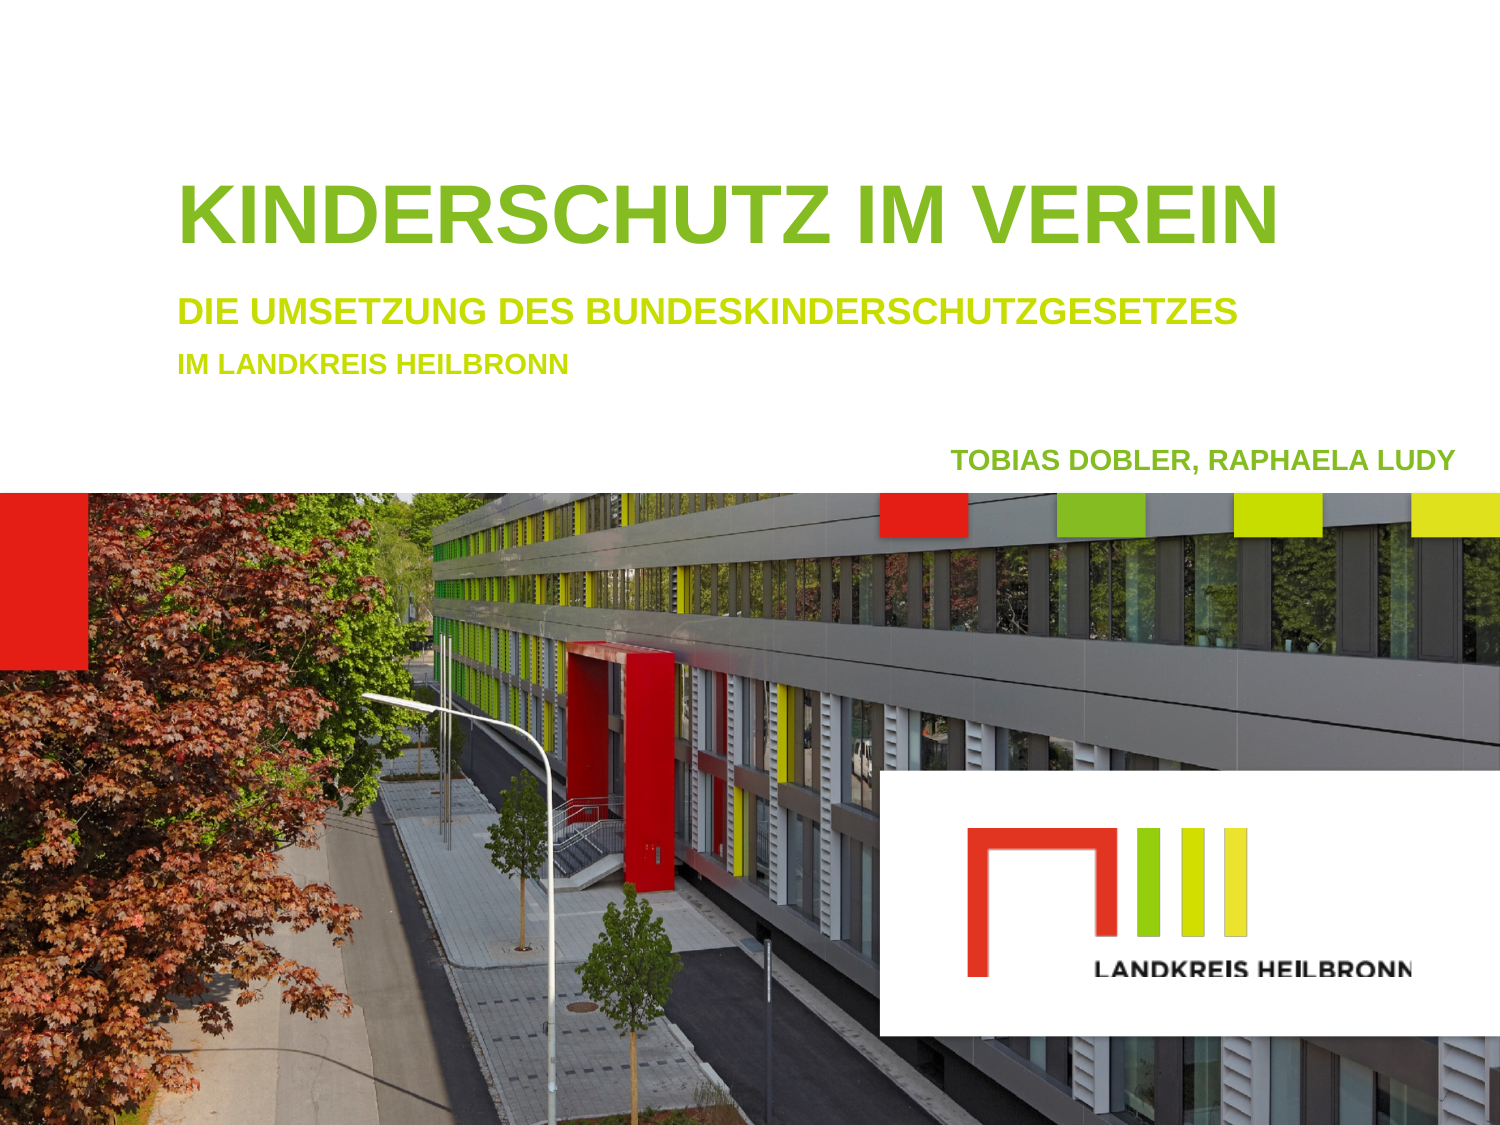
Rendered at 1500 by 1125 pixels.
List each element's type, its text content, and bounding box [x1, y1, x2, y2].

text_box Tobias Dobler, Raphaela Ludy [950, 424, 1500, 484]
picture [0, 493, 1500, 1125]
title Kinderschutz im Verein [177, 177, 1323, 264]
list Die Umsetzung des Bundeskinderschutzgesetzes Im Landkreis Heilbronn [177, 290, 1323, 401]
